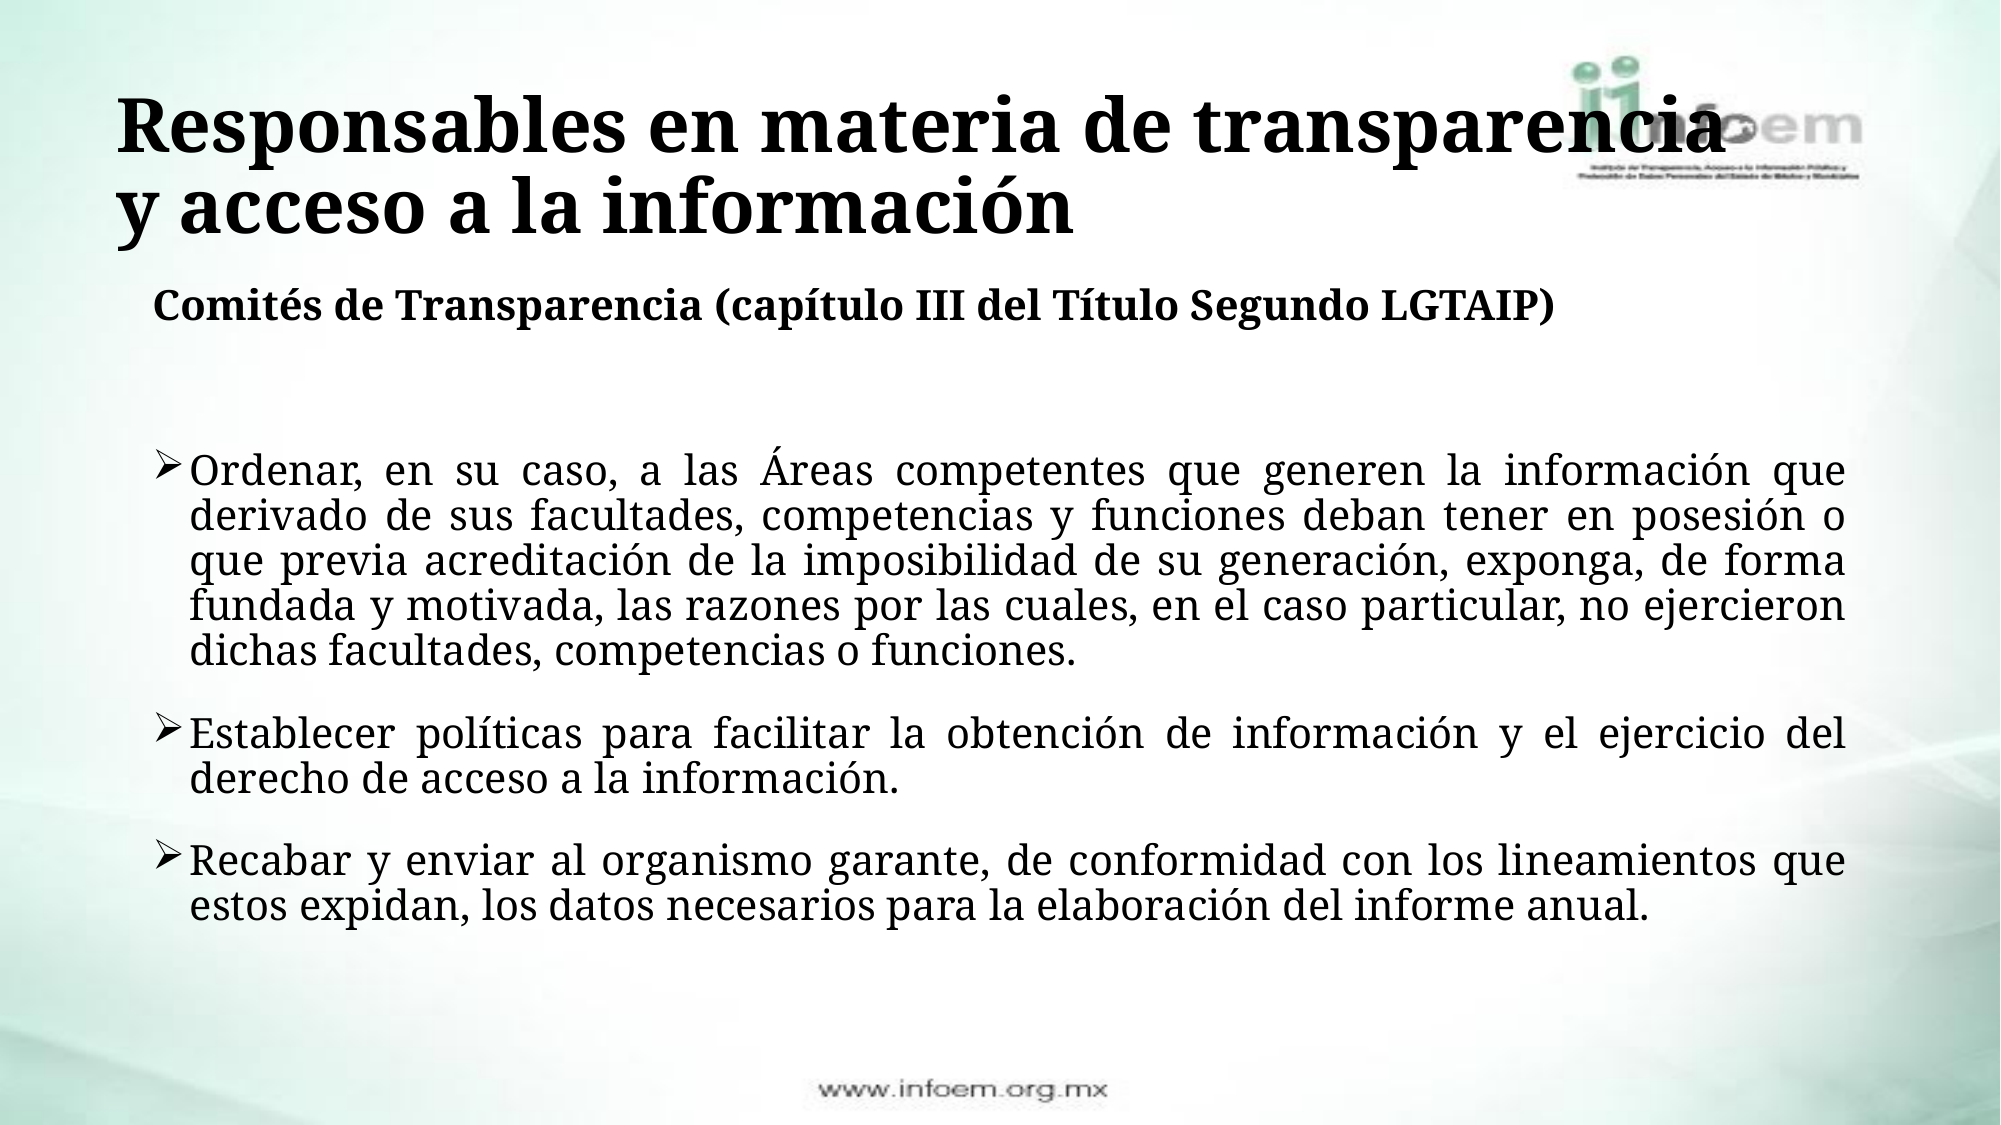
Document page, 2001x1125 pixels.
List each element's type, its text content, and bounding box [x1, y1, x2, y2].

list Comités de Transparencia (capítulo III del Título Segundo LGTAIP) Ordenar, en su caso, a las Áreas competentes que generen la información que derivado de sus facultades, competencias y funciones deban tener en posesión o que previa acreditación de la imposibilidad de su generación, exponga, de forma fundada y motivada, las razones por las cuales, en el caso particular, no ejercieron dichas facultades, competencias o funciones. Establecer políticas para facilitar la obtención de información y el ejercicio del derecho de acceso a la información. Recabar y enviar al organismo garante, de conformidad con los lineamientos que estos expidan, los datos necesarios para la elaboración del informe anual. [137, 277, 1863, 973]
title Responsables en materia de transparencia y acceso a la información [100, 59, 1826, 278]
picture [0, 0, 2001, 1125]
